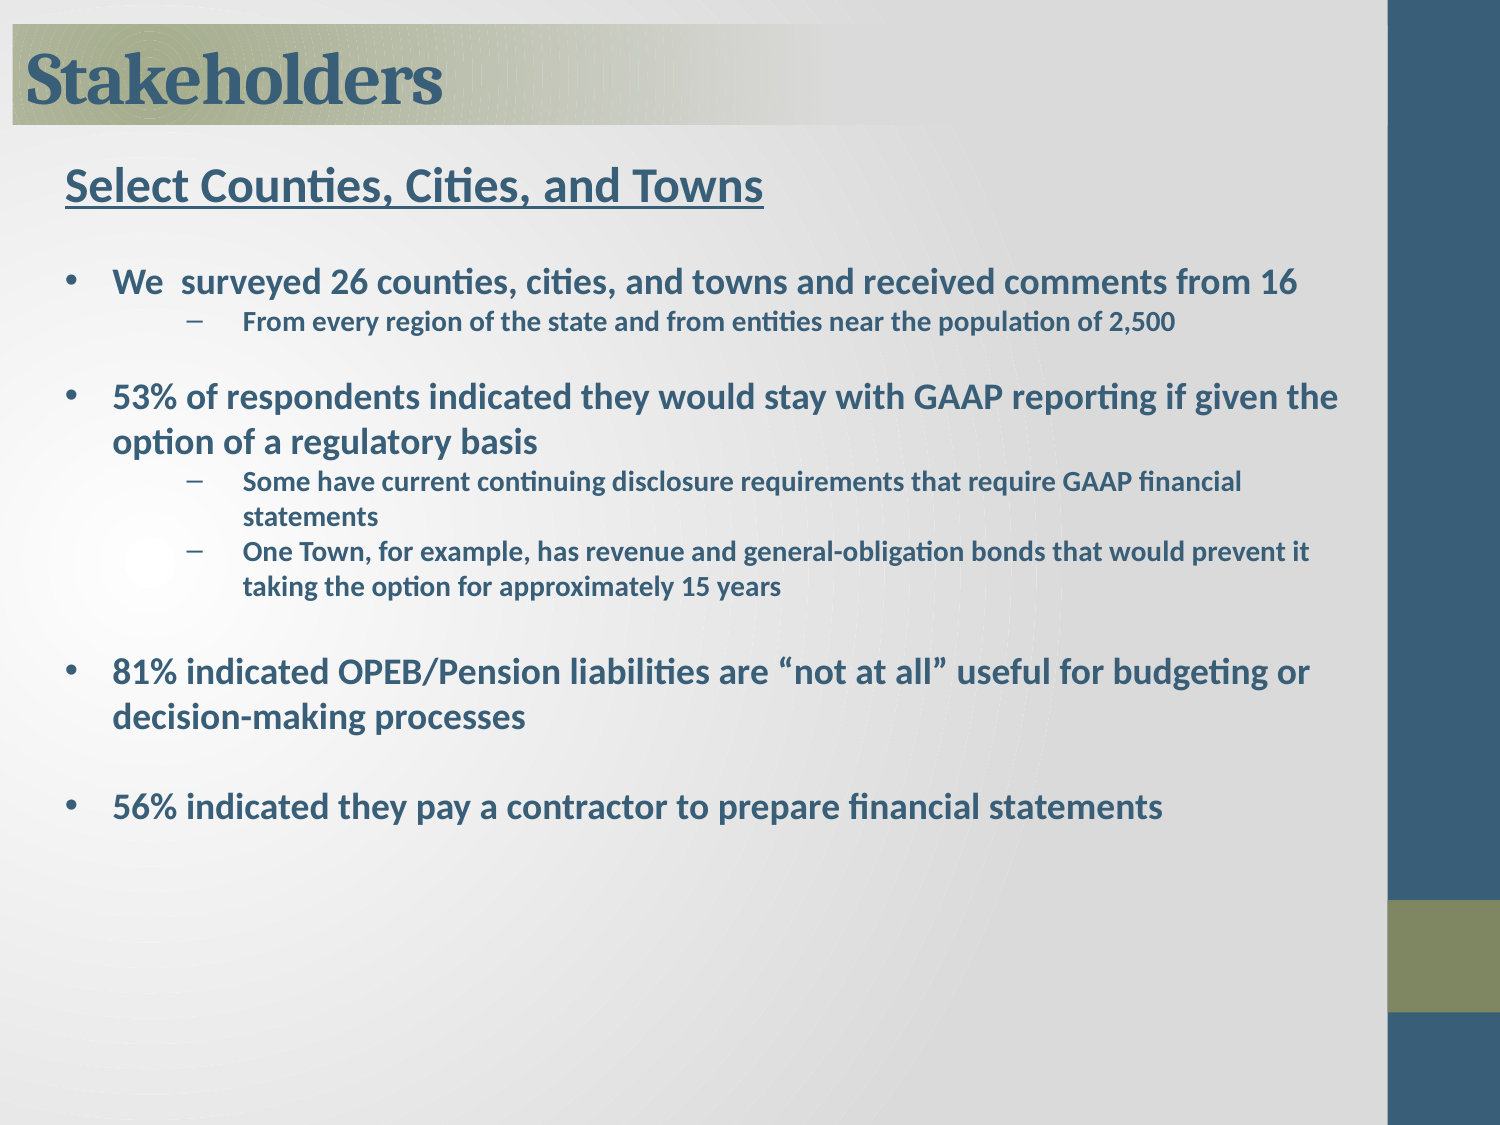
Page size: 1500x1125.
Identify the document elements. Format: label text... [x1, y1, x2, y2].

text_box Select Counties, Cities, and Towns We surveyed 26 counties, cities, and towns and received comments from 16 From every region of the state and from entities near the population of 2,500 53% of respondents indicated they would stay with GAAP reporting if given the option of a regulatory basis Some have current continuing disclosure requirements that require GAAP financial statements One Town, for example, has revenue and general-obligation bonds that would prevent it taking the option for approximately 15 years 81% indicated OPEB/Pension liabilities are “not at all” useful for budgeting or decision-making processes 56% indicated they pay a contractor to prepare financial statements [50, 124, 1376, 880]
title Stakeholders [12, 24, 1388, 125]
